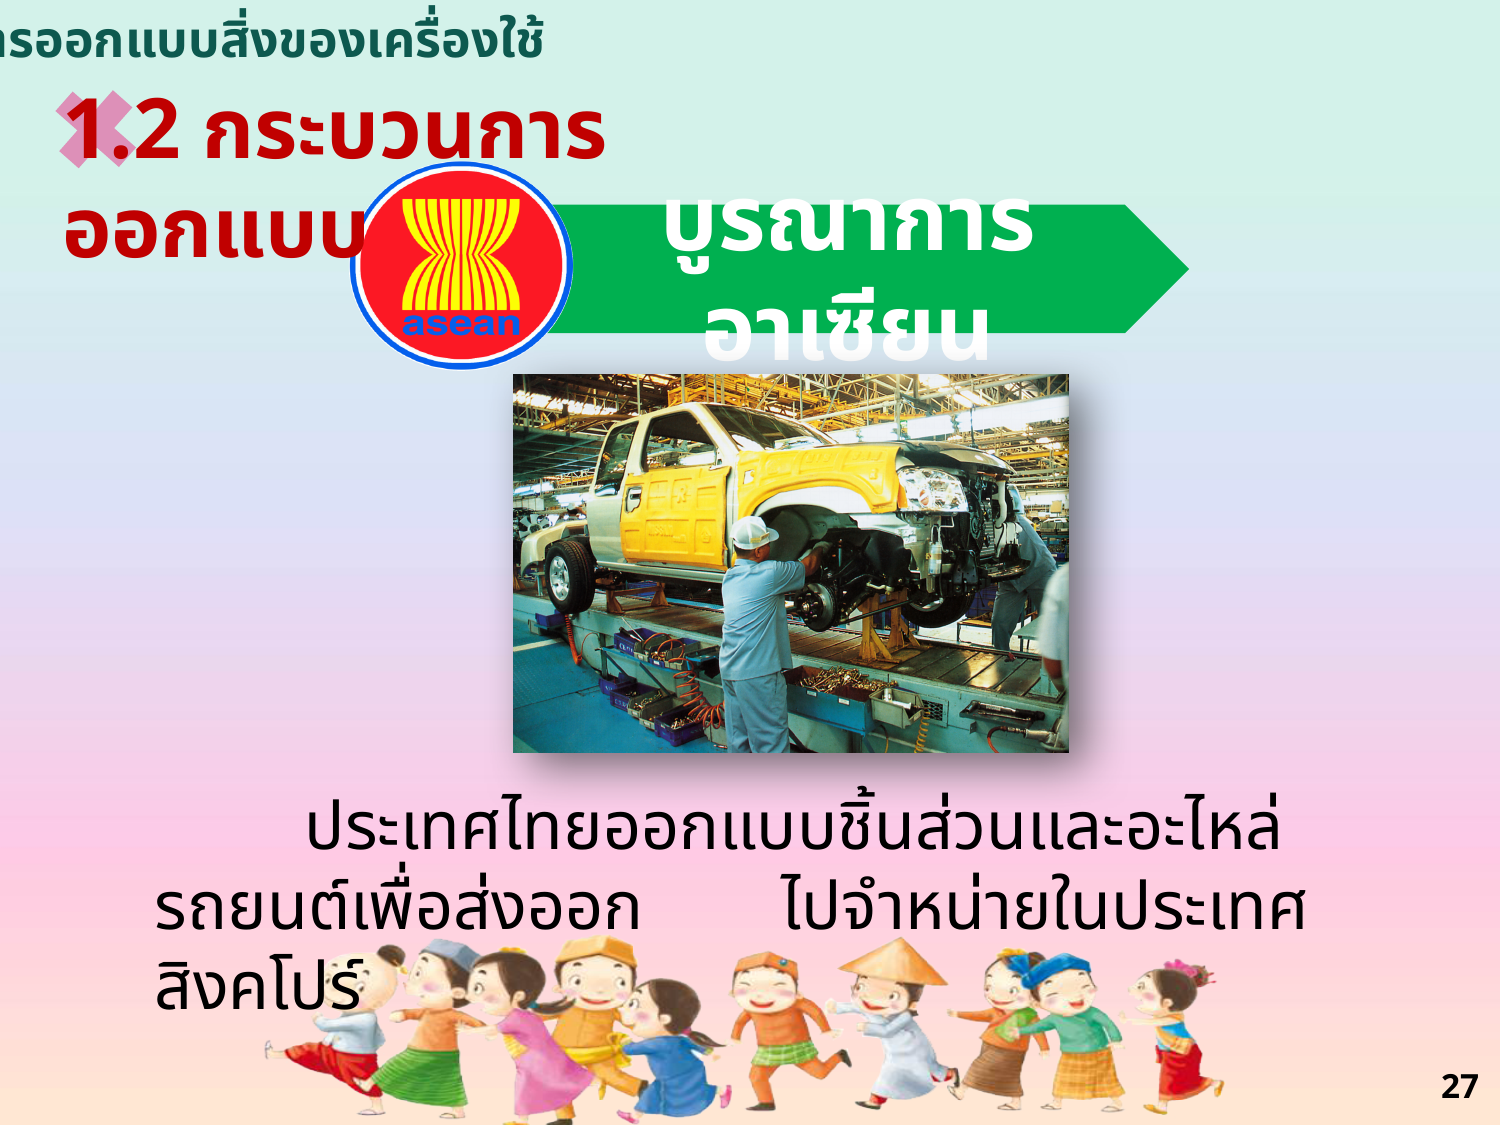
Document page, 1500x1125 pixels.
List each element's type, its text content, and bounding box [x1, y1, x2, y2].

picture [0, 0, 1500, 1125]
text_box ประเทศไทยออกแบบชิ้นส่วนและอะไหล่รถยนต์เพื่อส่งออก ไปจำหน่ายในประเทศสิงคโปร์ [139, 775, 1412, 1031]
text_box บูรณาการอาเซียน [578, 202, 1192, 336]
slide_number 397 [1399, 1057, 1495, 1118]
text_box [38, 67, 691, 185]
text_box 1. การออกแบบสิ่งของเครื่องใช้ [0, 0, 560, 75]
